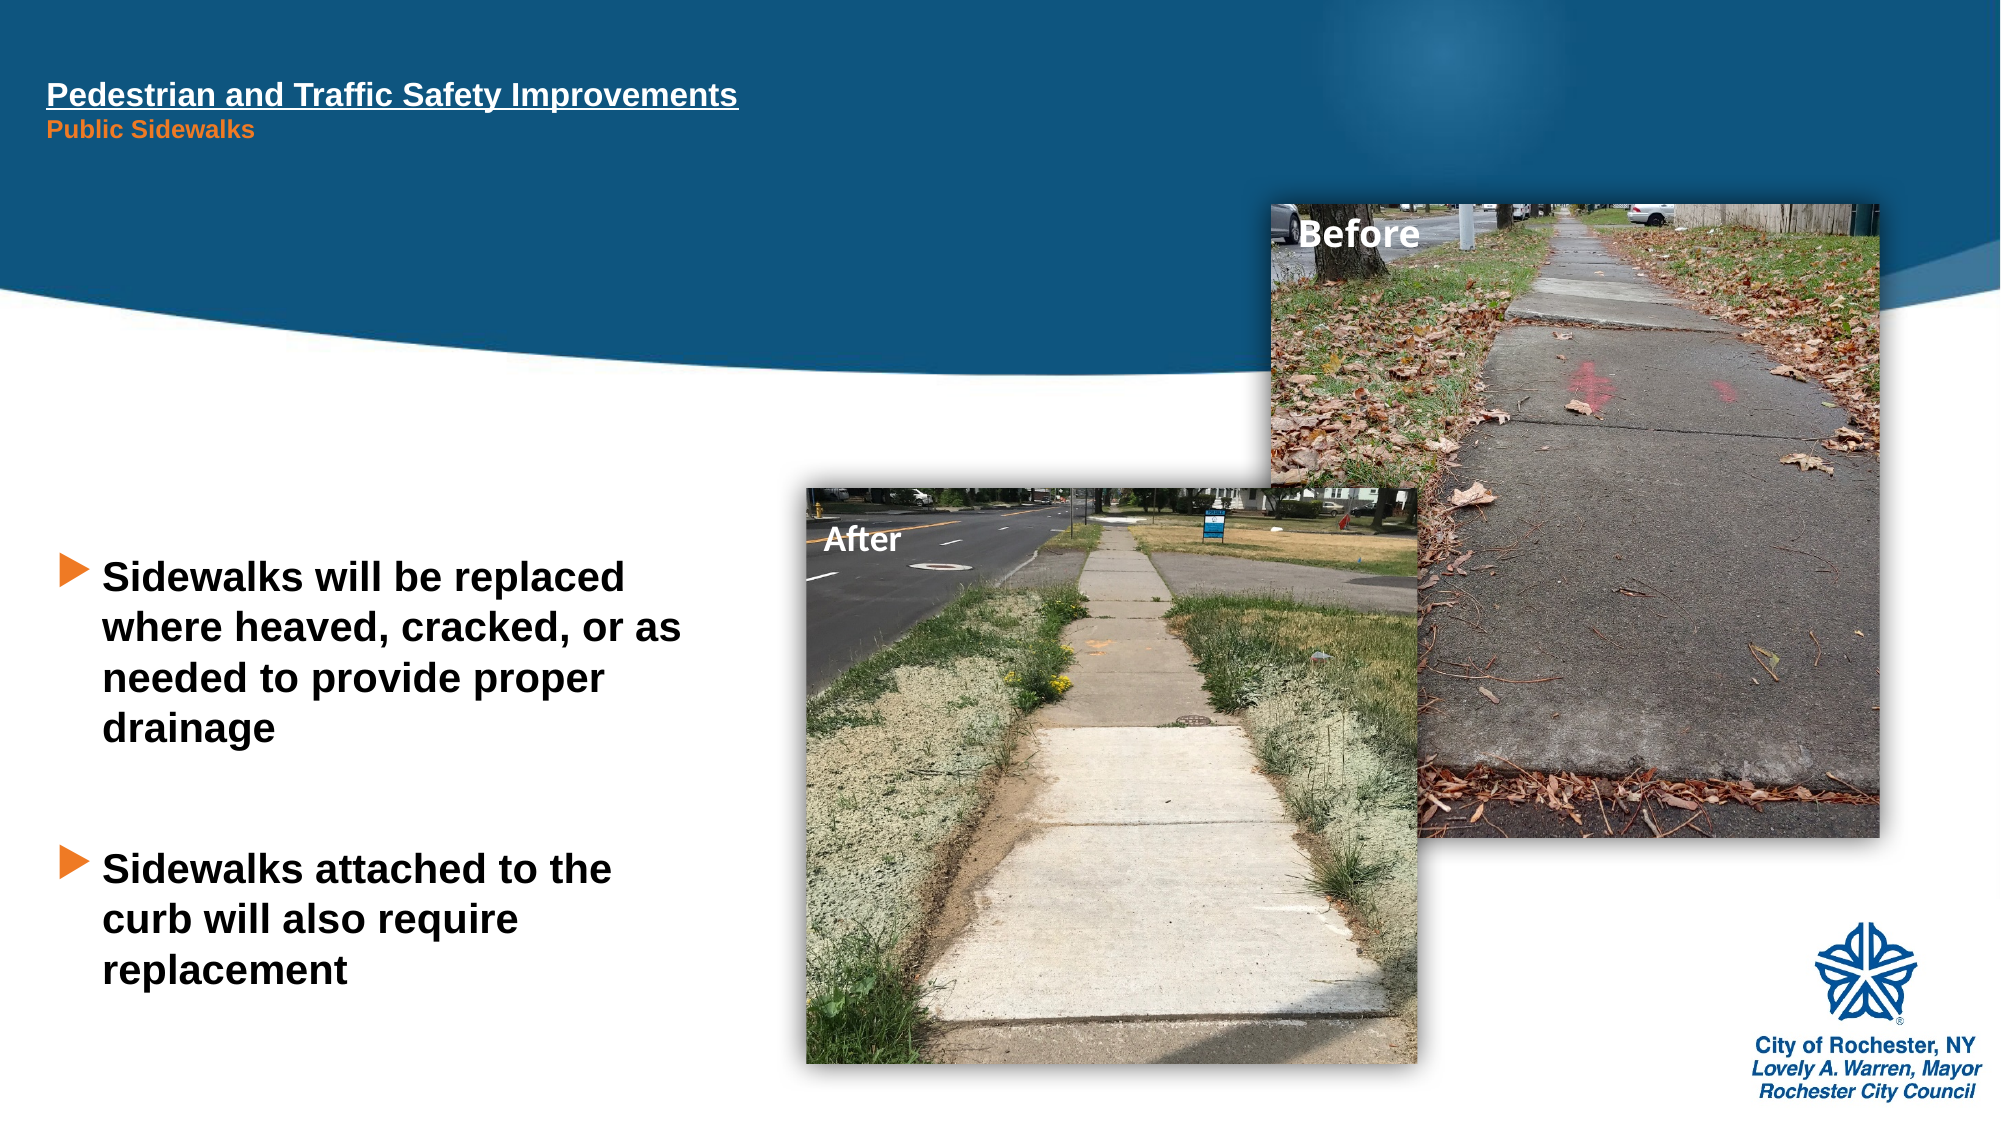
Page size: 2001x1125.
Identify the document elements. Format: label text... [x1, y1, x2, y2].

title Pedestrian and Traffic Safety Improvements Public Sidewalks [31, 65, 1635, 233]
list Sidewalks will be replaced where heaved, cracked, or as needed to provide proper drainage Sidewalks attached to the curb will also require replacement [31, 542, 729, 1010]
picture [0, 0, 2001, 1125]
